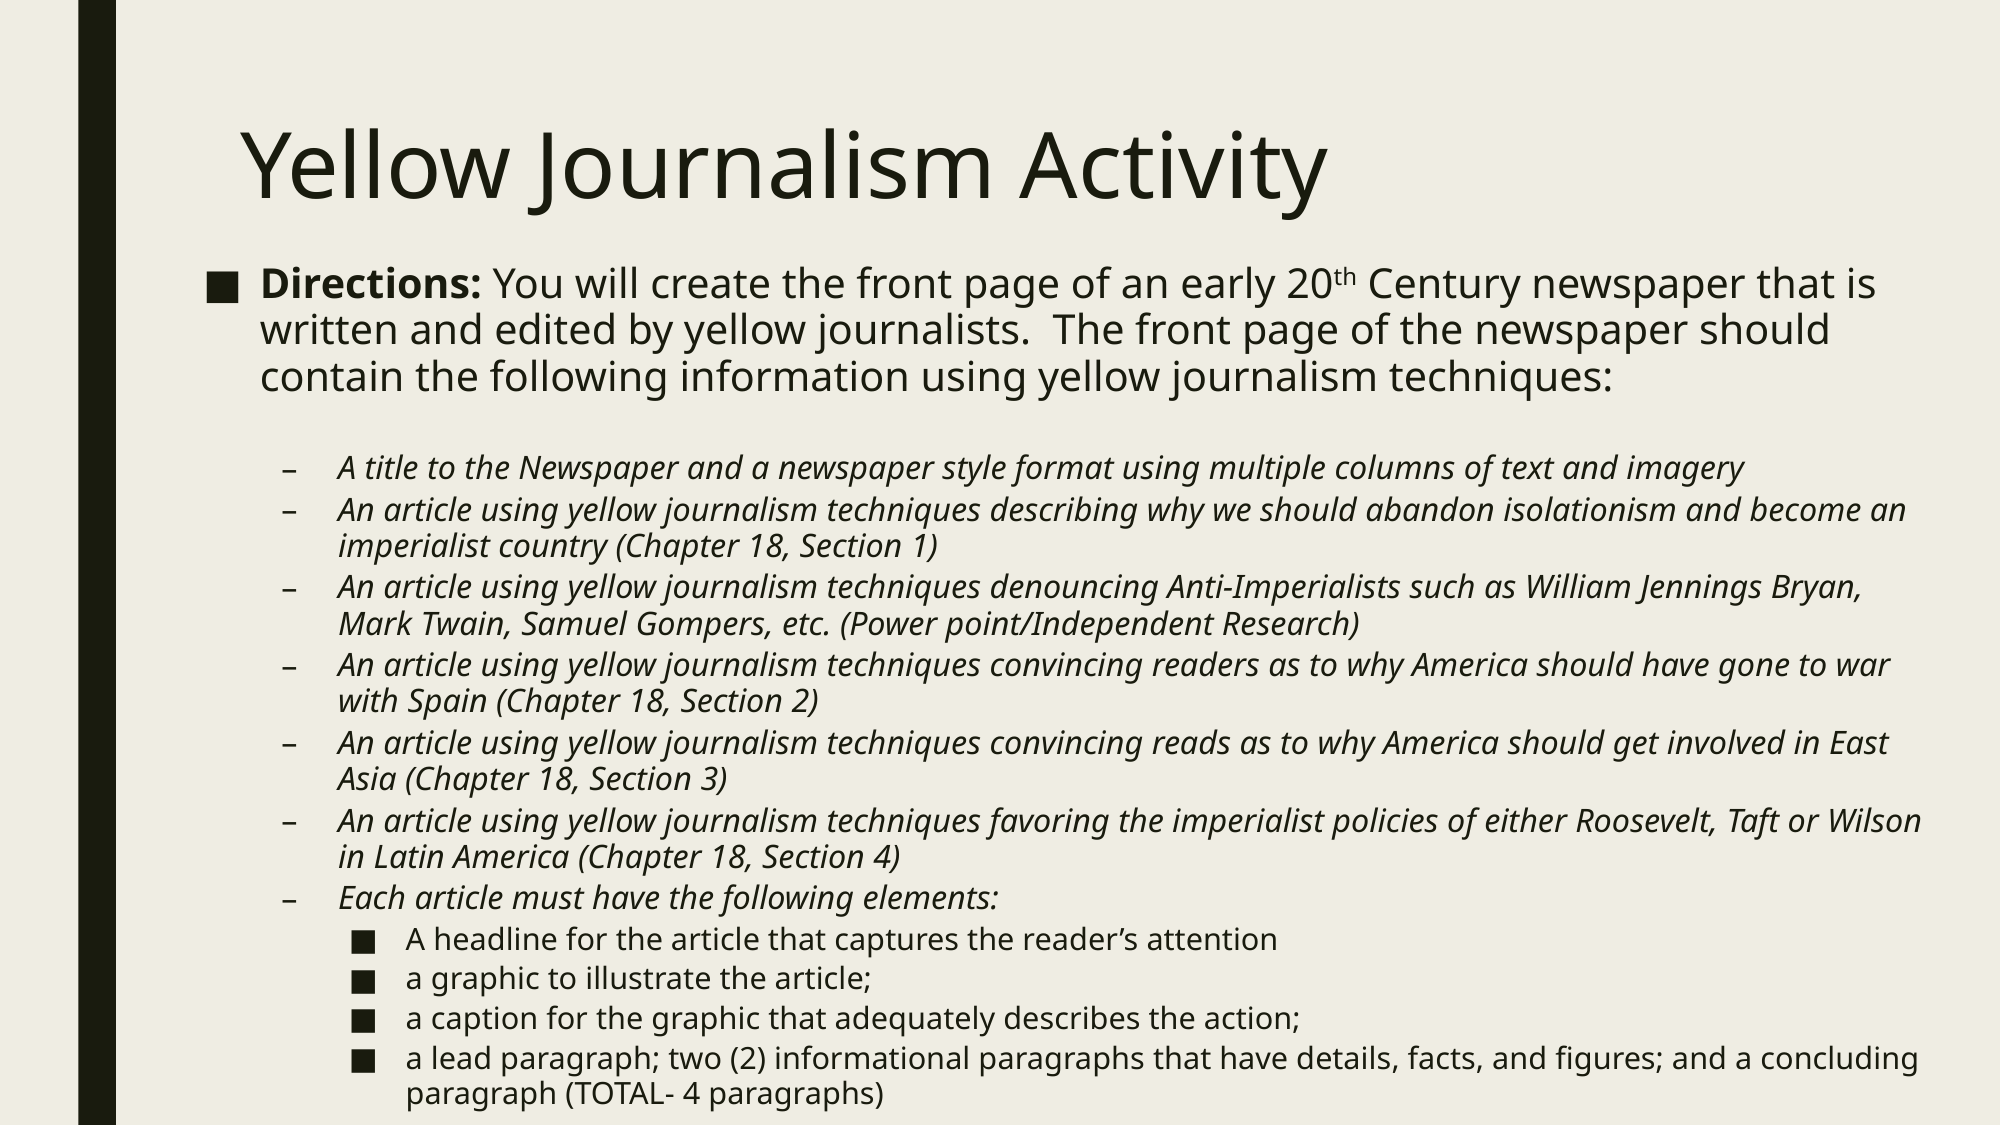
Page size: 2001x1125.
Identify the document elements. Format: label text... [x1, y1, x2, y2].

title Yellow Journalism Activity [225, 112, 1800, 253]
list Directions: You will create the front page of an early 20th Century newspaper that is written and edited by yellow journalists. The front page of the newspaper should contain the following information using yellow journalism techniques: A title to the Newspaper and a newspaper style format using multiple columns of text and imagery An article using yellow journalism techniques describing why we should abandon isolationism and become an imperialist country (Chapter 18, Section 1) An article using yellow journalism techniques denouncing Anti-Imperialists such as William Jennings Bryan, Mark Twain, Samuel Gompers, etc. (Power point/Independent Research) An article using yellow journalism techniques convincing readers as to why America should have gone to war with Spain (Chapter 18, Section 2) An article using yellow journalism techniques convincing reads as to why America should get involved in East Asia (Chapter 18, Section 3) An article using yellow journalism techniques favoring the imperialist policies of either Roosevelt, Taft or Wilson in Latin America (Chapter 18, Section 4) Each article must have the following elements: A headline for the article that captures the reader’s attention a graphic to illustrate the article; a caption for the graphic that adequately describes the action; a lead paragraph; two (2) informational paragraphs that have details, facts, and figures; and a concluding paragraph (TOTAL- 4 paragraphs) [188, 253, 1957, 1125]
